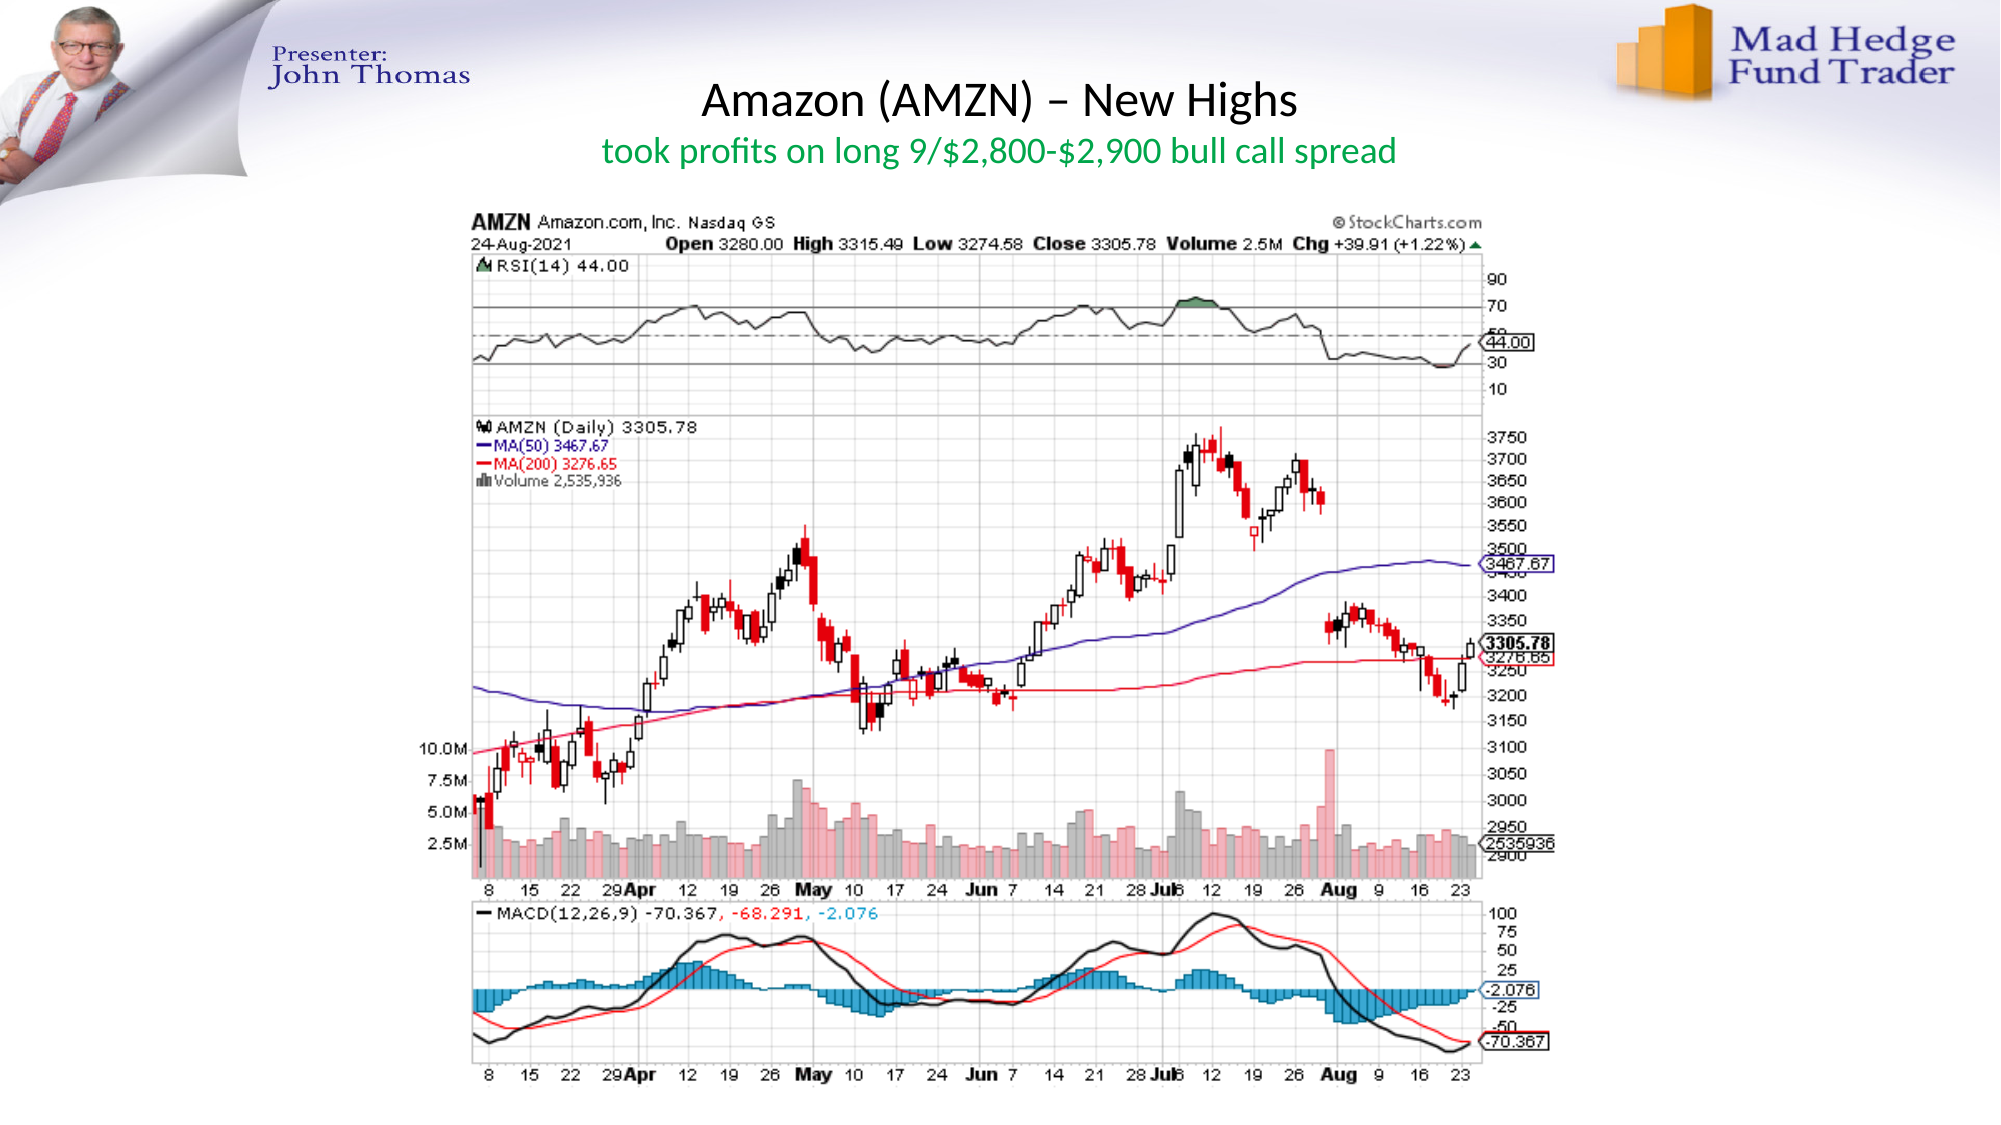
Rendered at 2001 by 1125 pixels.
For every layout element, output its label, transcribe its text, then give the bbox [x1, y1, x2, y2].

picture [0, 0, 2000, 1091]
title Amazon (AMZN) – New Highs took profits on long 9/$2,800-$2,900 bull call spread [324, 24, 1675, 213]
